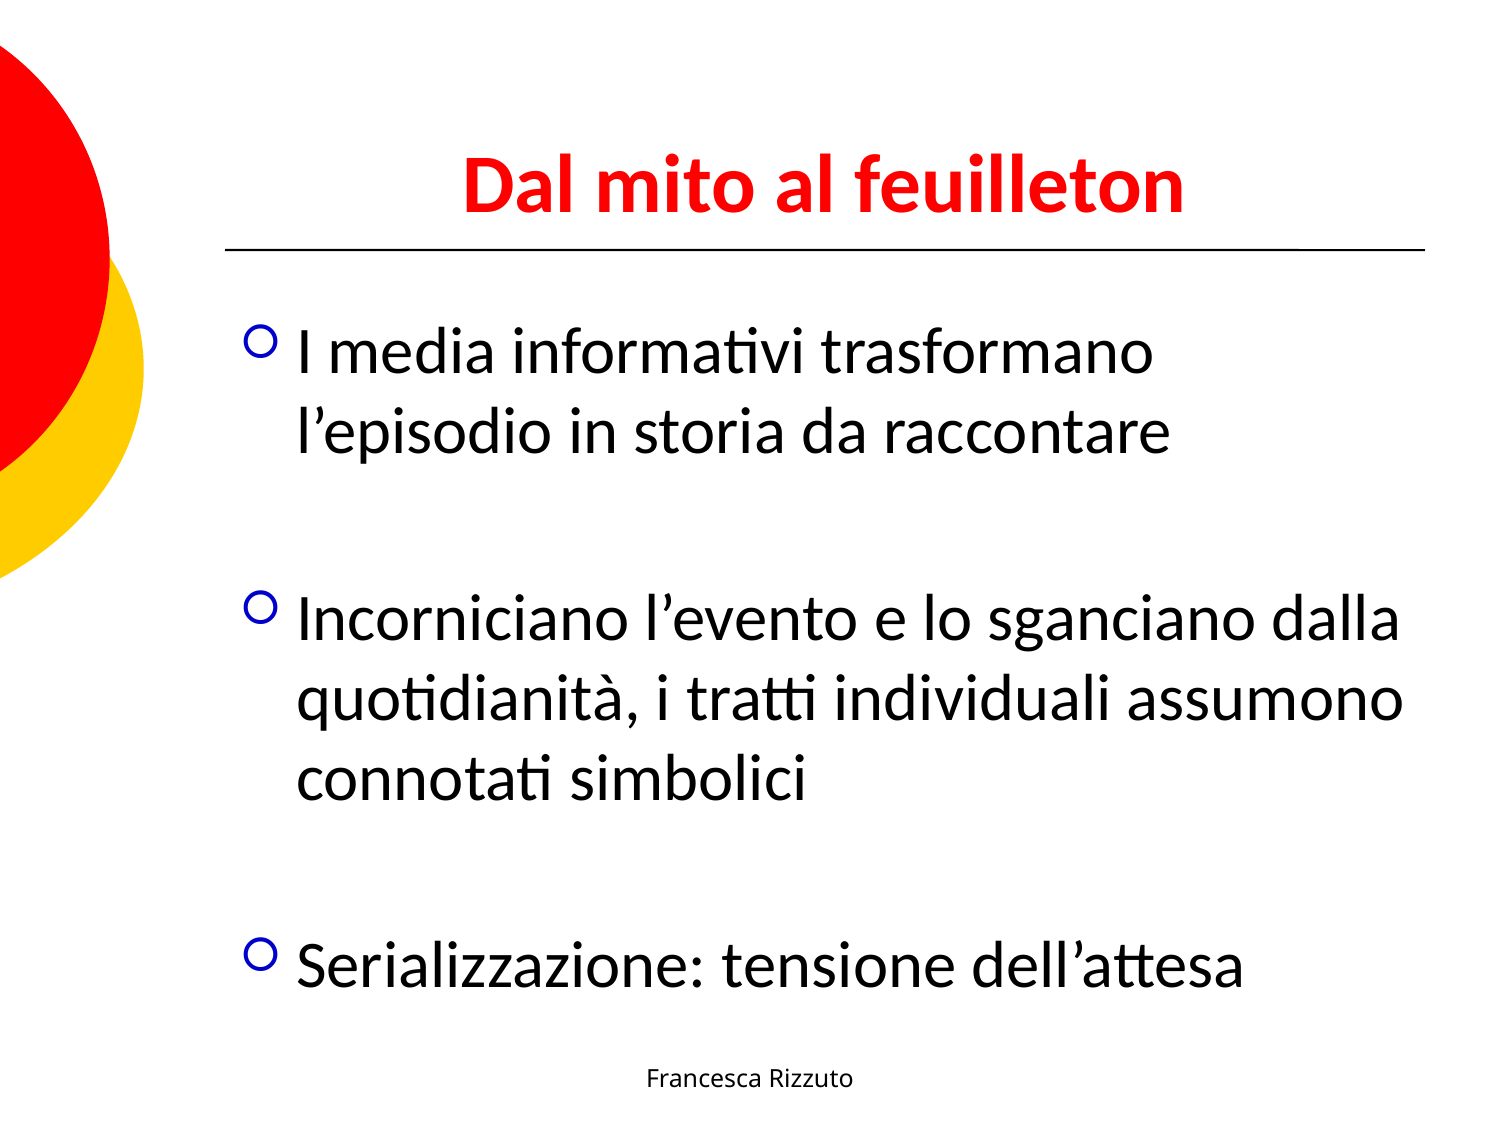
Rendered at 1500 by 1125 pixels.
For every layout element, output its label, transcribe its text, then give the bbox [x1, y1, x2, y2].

title Dal mito al feuilleton [224, 49, 1425, 238]
list I media informativi trasformano l’episodio in storia da raccontare Incorniciano l’evento e lo sganciano dalla quotidianità, i tratti individuali assumono connotati simbolici Serializzazione: tensione dell’attesa [224, 299, 1425, 1000]
footer Francesca Rizzuto [512, 1025, 988, 1100]
